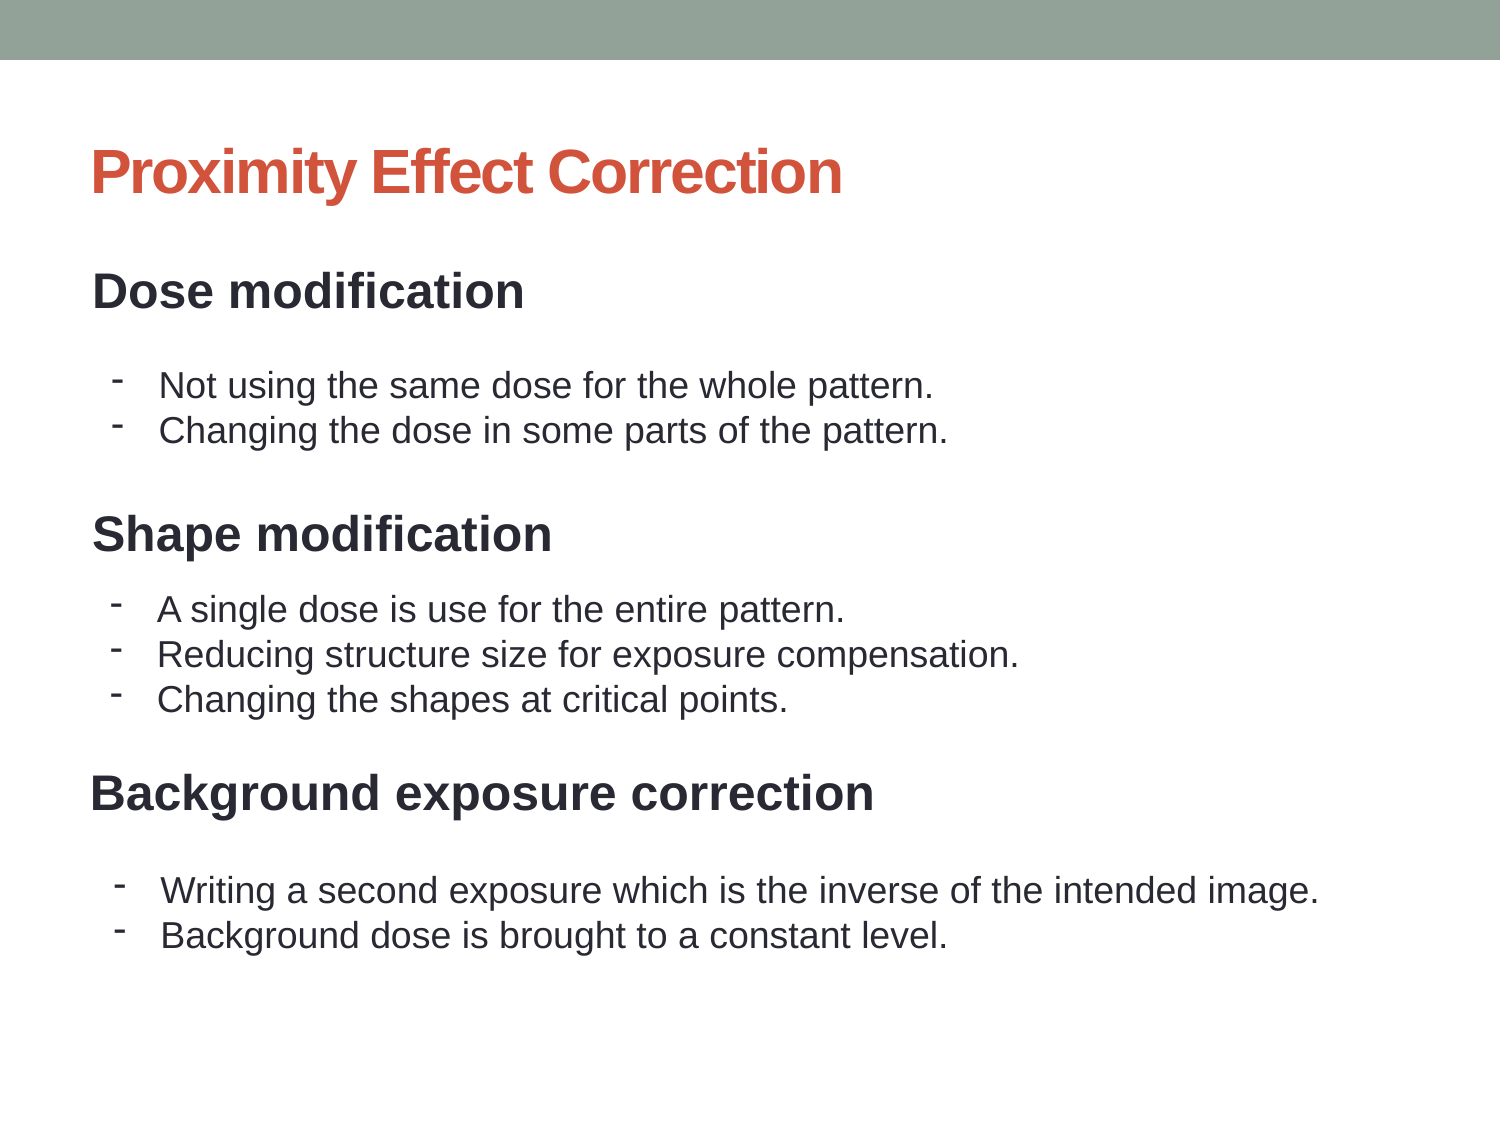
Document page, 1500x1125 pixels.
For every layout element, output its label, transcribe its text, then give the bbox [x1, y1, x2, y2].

text_box Not using the same dose for the whole pattern. Changing the dose in some parts of the pattern. [96, 353, 965, 459]
text_box Shape modification [77, 494, 569, 569]
title Proximity Effect Correction [75, 87, 1425, 250]
text_box Writing a second exposure which is the inverse of the intended image. Background dose is brought to a constant level. [98, 858, 1336, 964]
text_box Background exposure correction [74, 752, 979, 828]
text_box A single dose is use for the entire pattern. Reducing structure size for exposure compensation. Changing the shapes at critical points. [95, 577, 1036, 728]
text_box Dose modification [77, 251, 541, 327]
